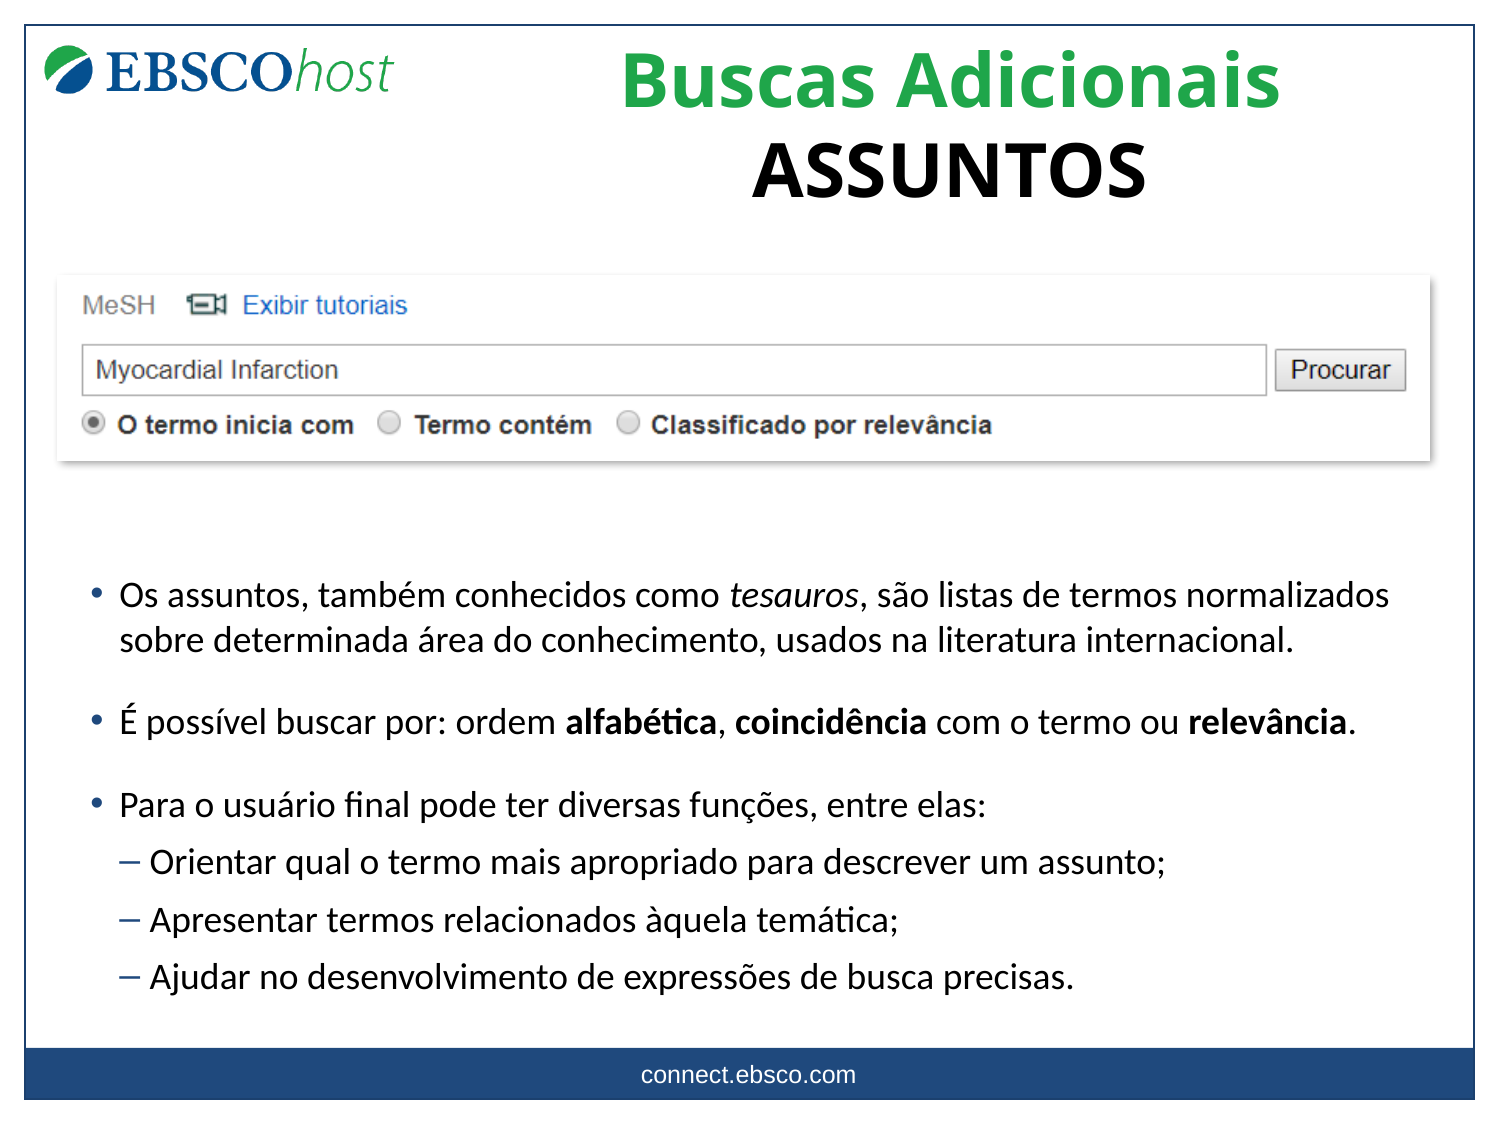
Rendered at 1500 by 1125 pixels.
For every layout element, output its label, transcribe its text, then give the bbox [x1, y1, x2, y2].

picture [17, 7, 418, 120]
picture [26, 26, 417, 120]
text_box Os assuntos, também conhecidos como tesauros, são listas de termos normalizados sobre determinada área do conhecimento, usados na literatura internacional. É possível buscar por: ordem alfabética, coincidência com o termo ou relevância. Para o usuário final pode ter diversas funções, entre elas: Orientar qual o termo mais apropriado para descrever um assunto; Apresentar termos relacionados àquela temática; Ajudar no desenvolvimento de expressões de busca precisas. [75, 562, 1435, 1014]
title Buscas Adicionais ASSUNTOS [417, 24, 1484, 220]
picture [57, 275, 1430, 461]
